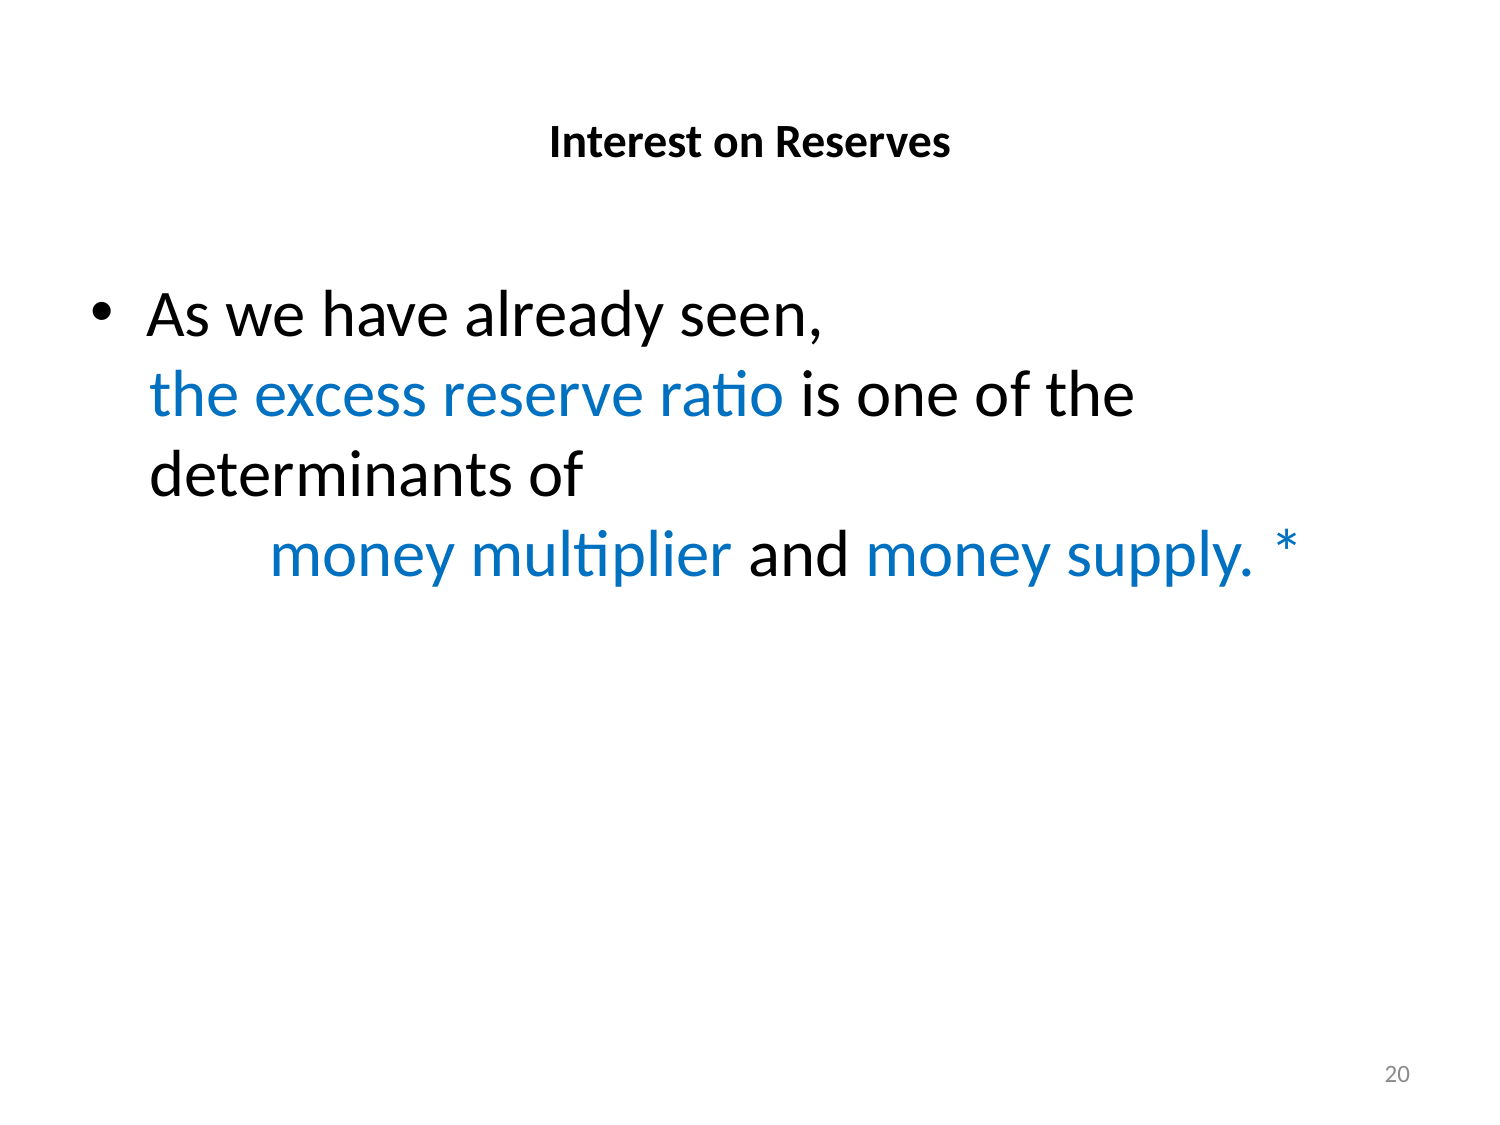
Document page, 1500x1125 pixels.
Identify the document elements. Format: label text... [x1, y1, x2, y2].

list As we have already seen, the excess reserve ratio is one of the determinants of money multiplier and money supply. * [75, 262, 1425, 1125]
slide_number 20 [1074, 1042, 1425, 1103]
title Interest on Reserves [75, 45, 1425, 233]
